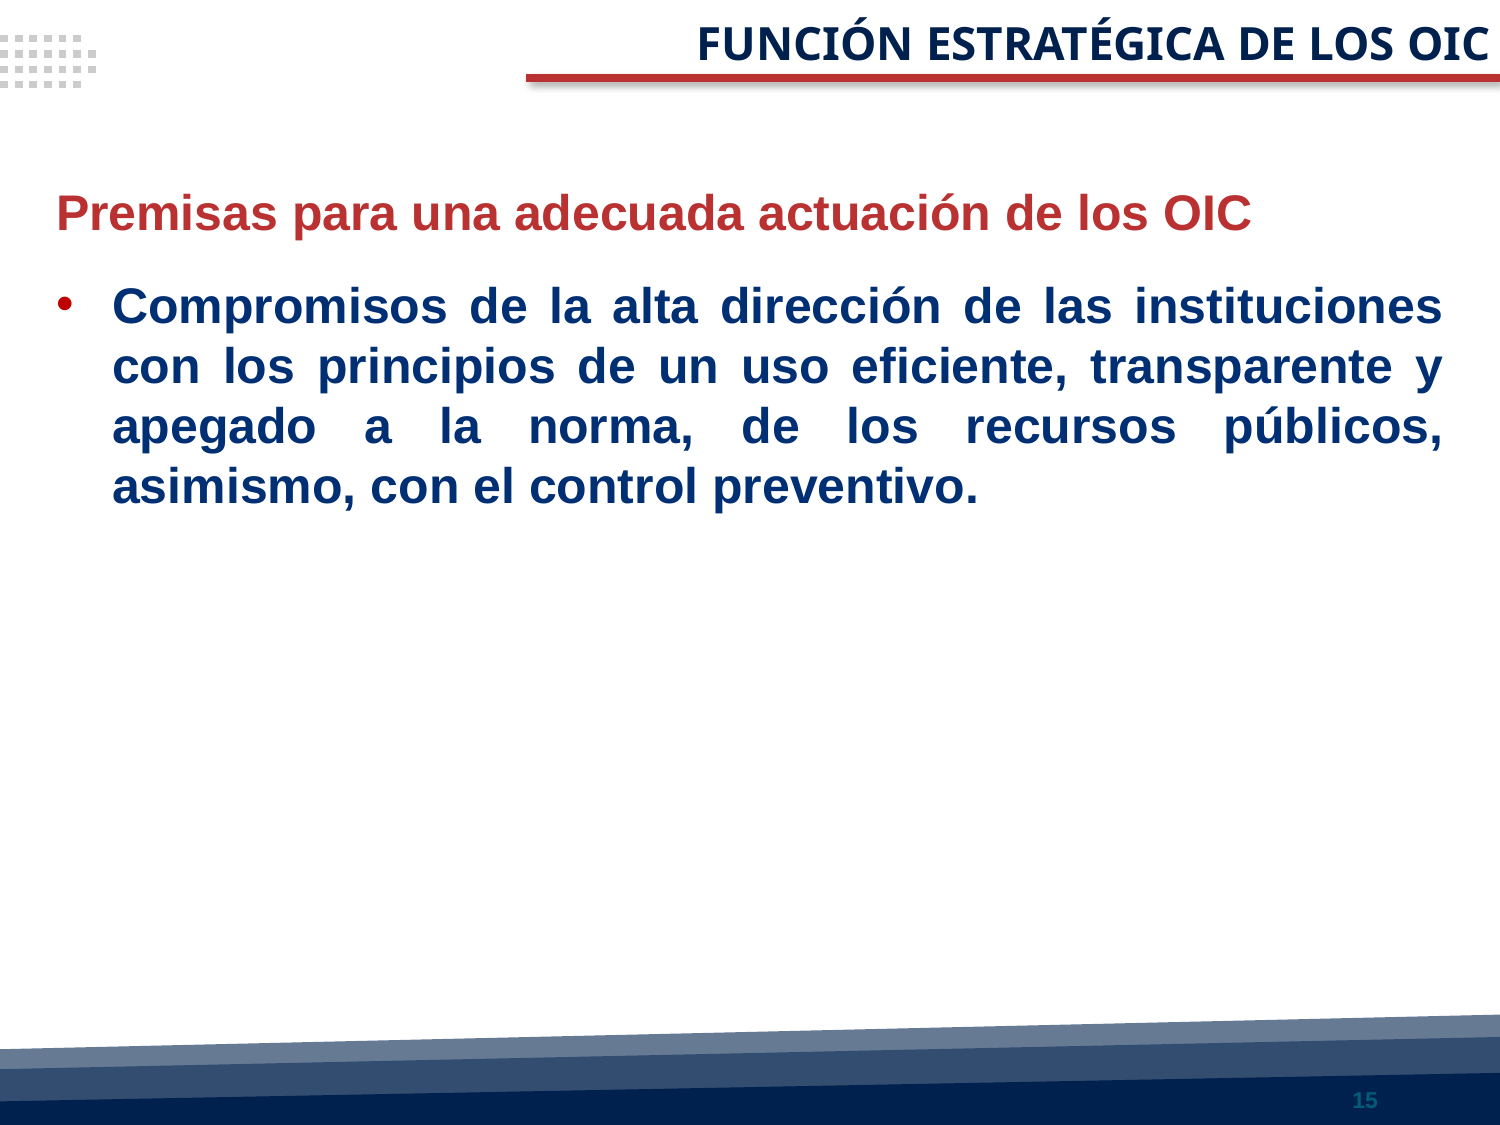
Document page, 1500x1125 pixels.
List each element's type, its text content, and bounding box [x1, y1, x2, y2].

text_box Premisas para una adecuada actuación de los OIC Compromisos de la alta dirección de las instituciones con los principios de un uso eficiente, transparente y apegado a la norma, de los recursos públicos, asimismo, con el control preventivo. [41, 172, 1459, 708]
text_box FUNCIÓN ESTRATÉGICA DE LOS OIC [265, 7, 1500, 78]
slide_number 15 [1337, 1078, 1489, 1125]
